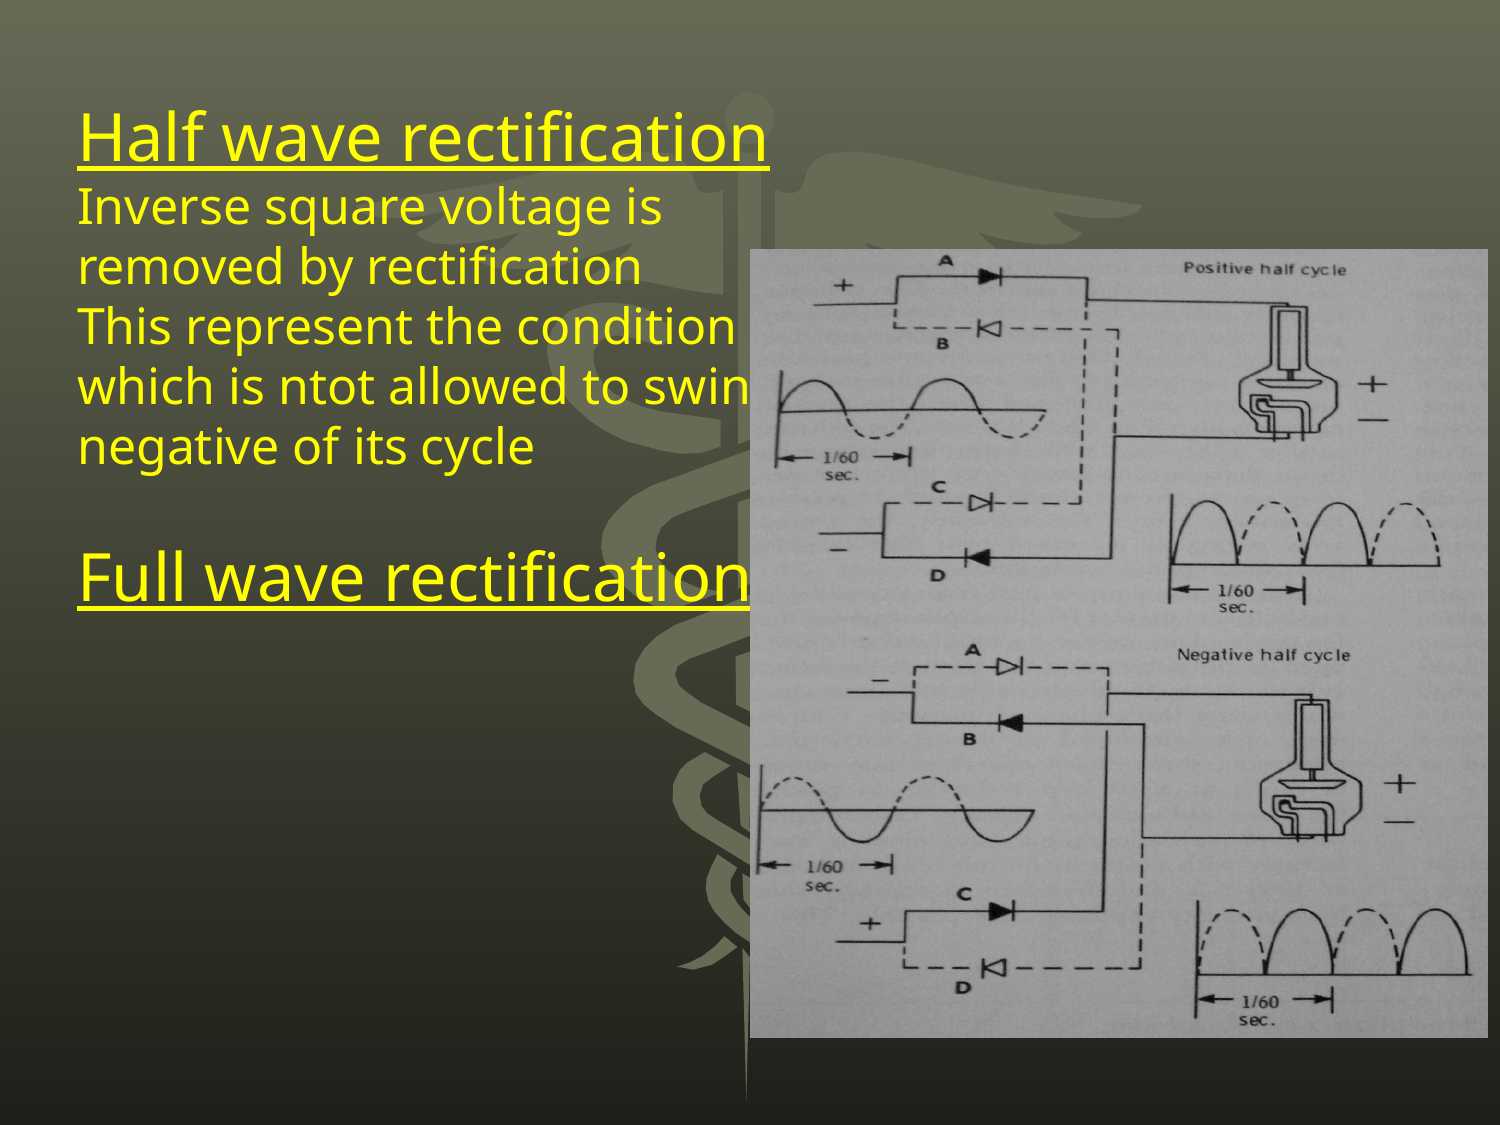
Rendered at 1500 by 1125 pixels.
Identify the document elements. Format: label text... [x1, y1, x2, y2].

picture [749, 249, 1488, 1038]
text_box Half wave rectification Inverse square voltage is removed by rectification This represent the condition in which is ntot allowed to swing negative of its cycle Full wave rectification [62, 87, 875, 703]
